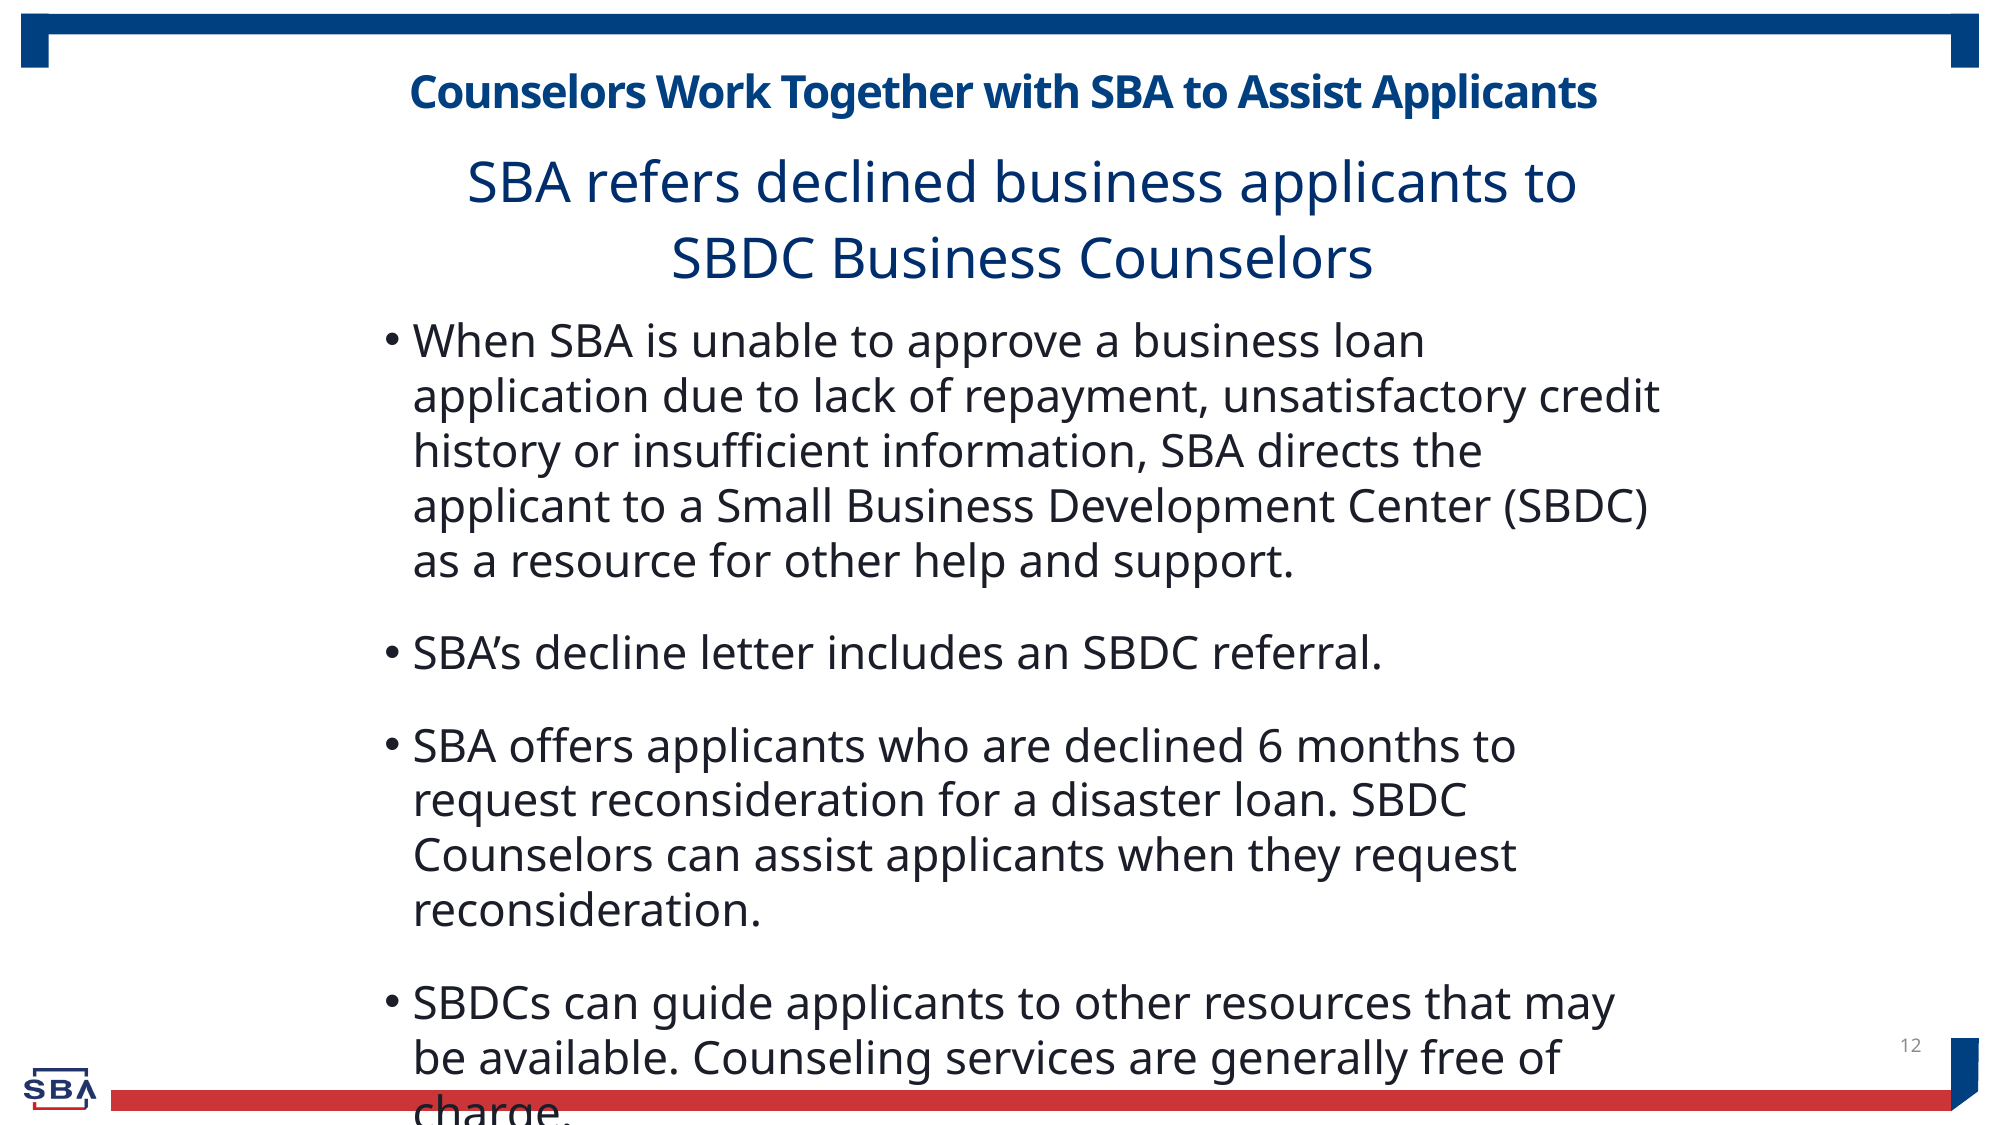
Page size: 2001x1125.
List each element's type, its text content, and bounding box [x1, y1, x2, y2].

slide_number 12 [1486, 1016, 1937, 1076]
picture [24, 1068, 97, 1110]
list SBA refers declined business applicants to SBDC Business Counselors [304, 156, 1743, 299]
list When SBA is unable to approve a business loan application due to lack of repayment, unsatisfactory credit history or insufficient information, SBA directs the applicant to a Small Business Development Center (SBDC) as a resource for other help and support. SBA’s decline letter includes an SBDC referral. SBA offers applicants who are declined 6 months to request reconsideration for a disaster loan. SBDC Counselors can assist applicants when they request reconsideration. SBDCs can guide applicants to other resources that may be available. Counseling services are generally free of charge. [369, 303, 1678, 1071]
title Counselors Work Together with SBA to Assist Applicants [304, 61, 1703, 156]
